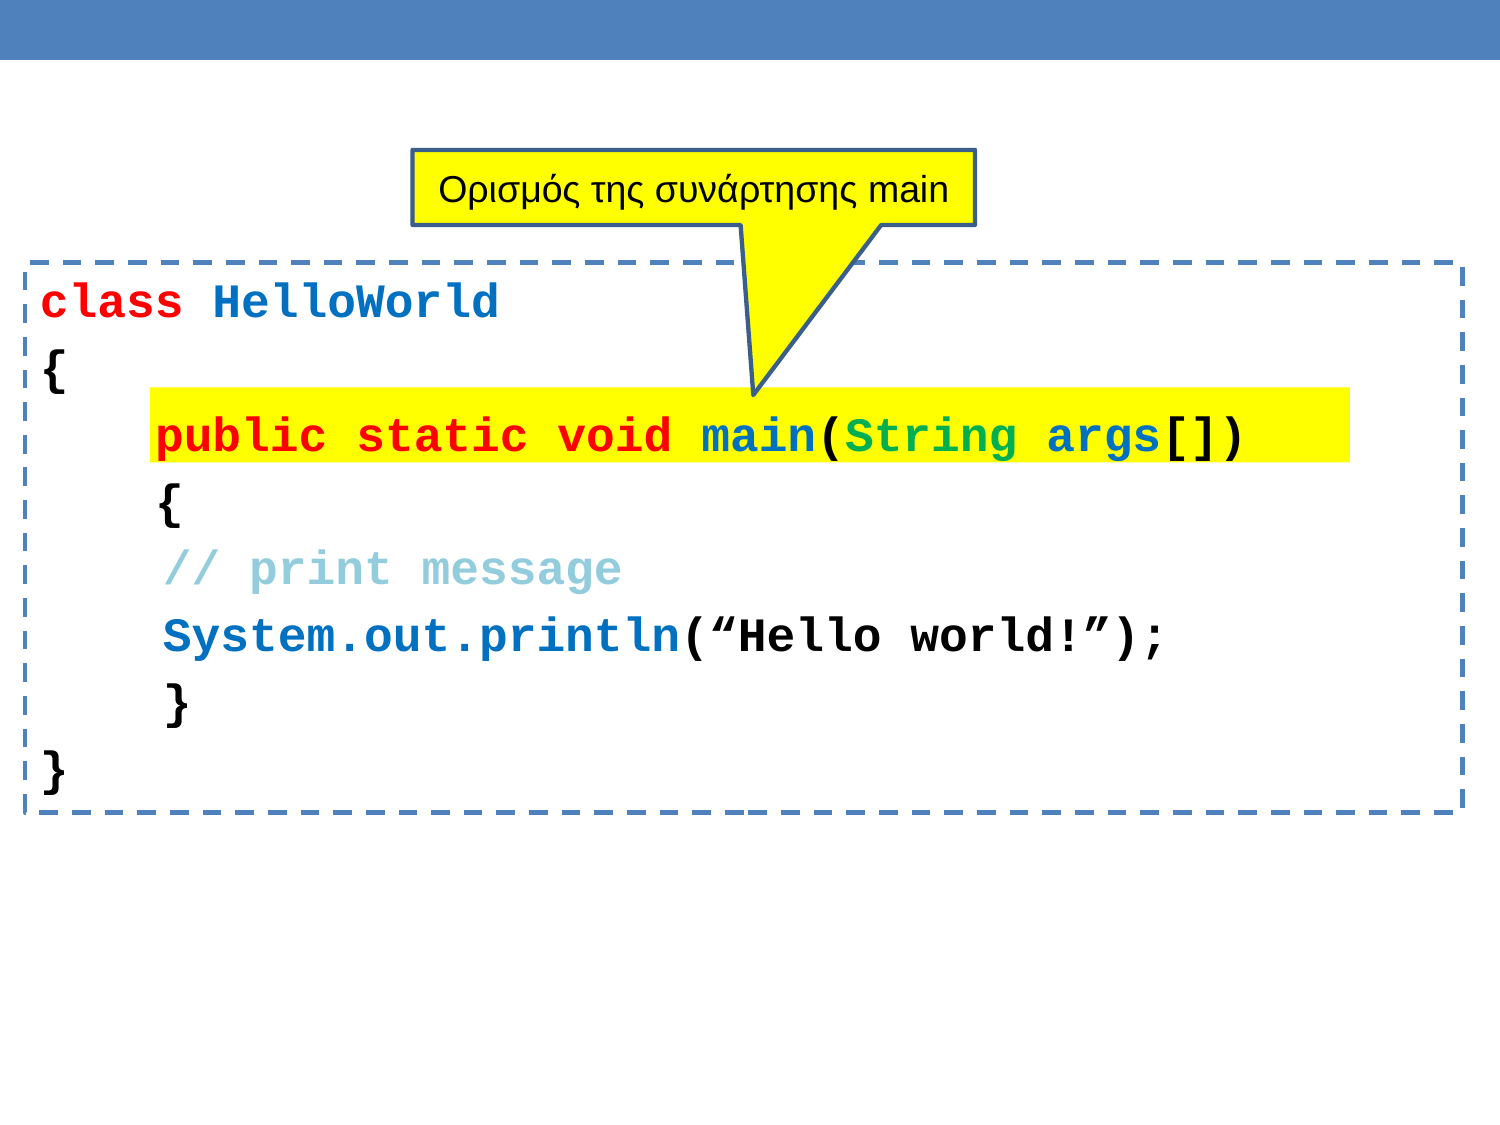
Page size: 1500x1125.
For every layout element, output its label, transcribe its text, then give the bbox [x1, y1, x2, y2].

text_box Ορισμός της συνάρτησης main [410, 147, 978, 398]
list class HelloWorld { public static void main(String args[]) { // print message System.out.println(“Hello world!”); } } [24, 262, 1463, 813]
